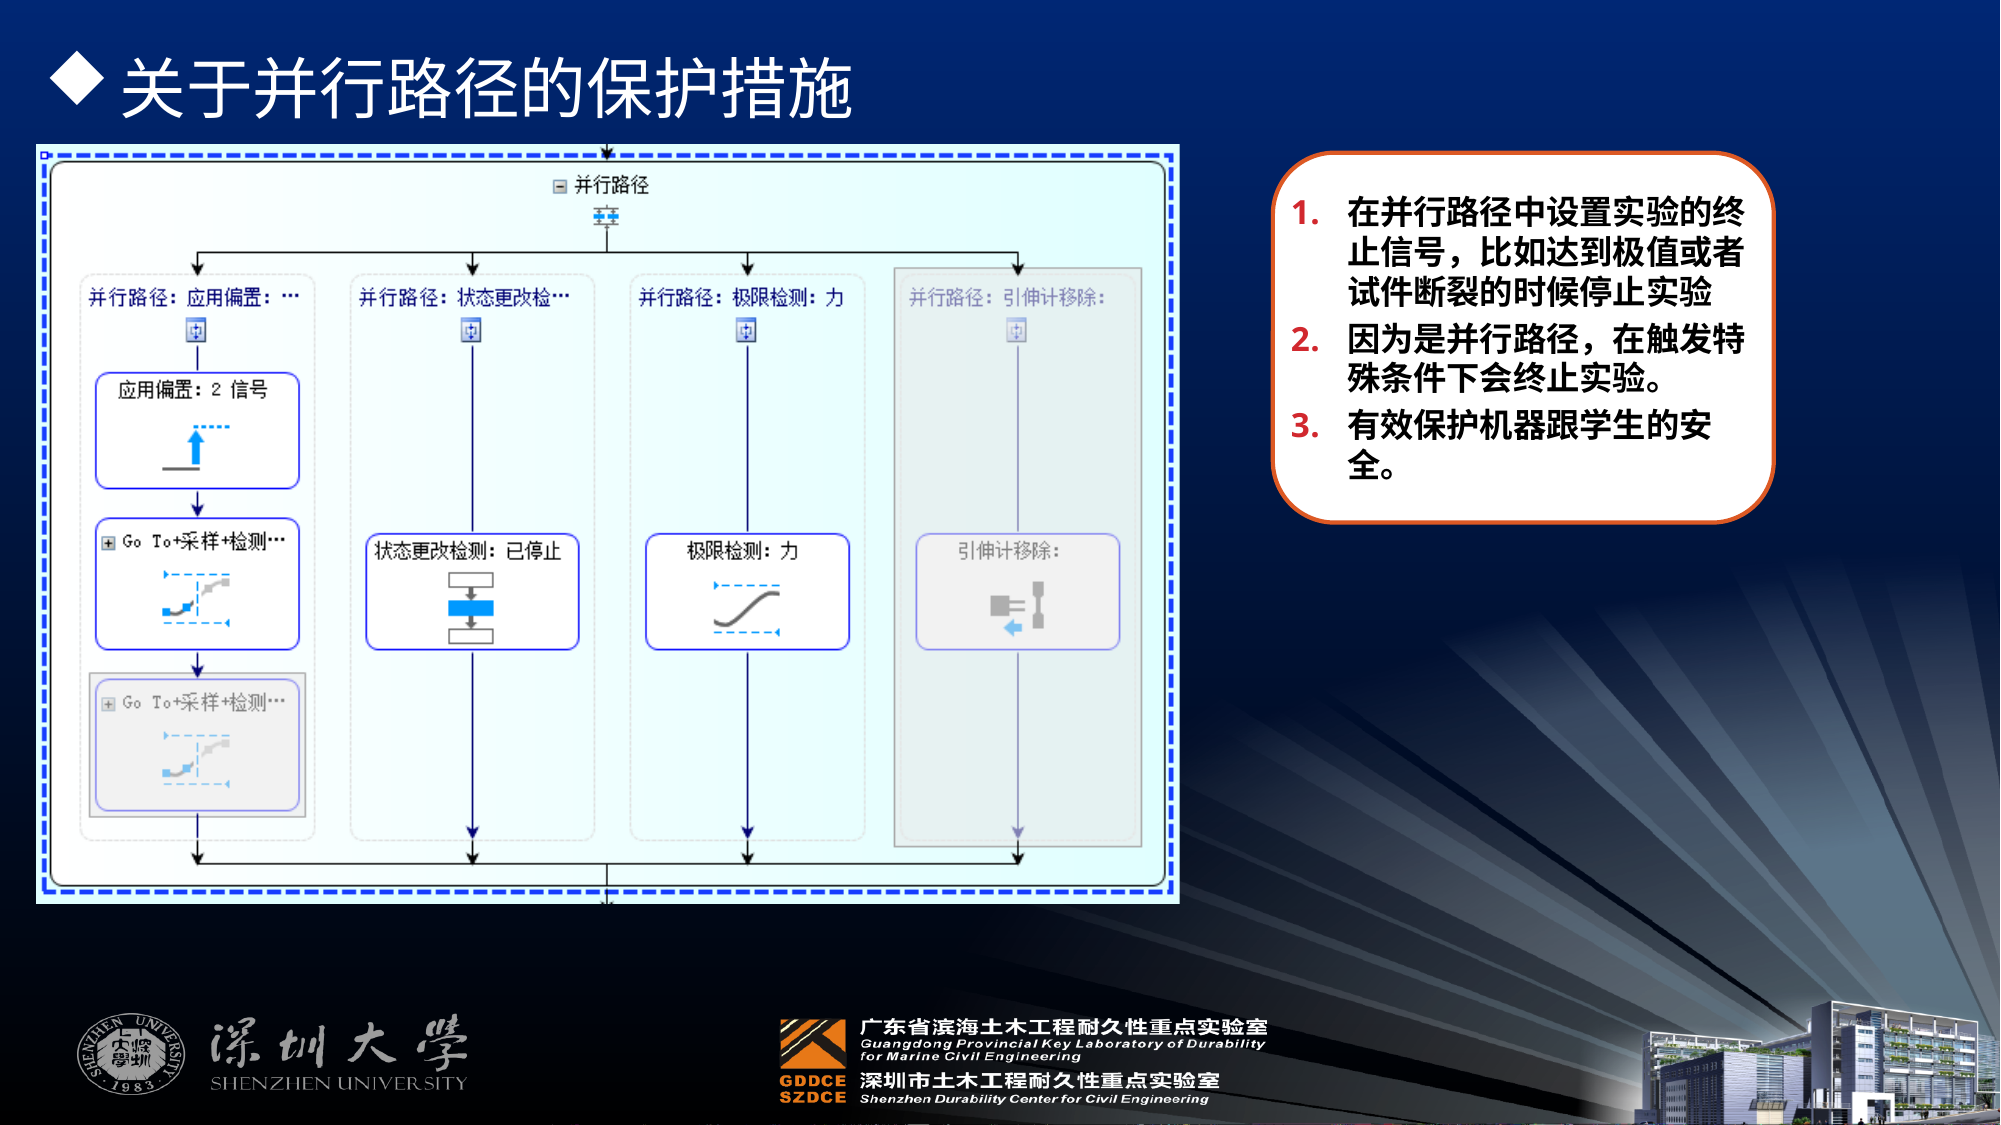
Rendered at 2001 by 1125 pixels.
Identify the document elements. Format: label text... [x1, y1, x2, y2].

text_box 在并行路径中设置实验的终止信号，比如达到极值或者试件断裂的时候停止实验 因为是并行路径，在触发特殊条件下会终止实验。 有效保护机器跟学生的安全。 [1270, 150, 1776, 525]
title 关于并行路径的保护措施 [10, 10, 888, 163]
text_box [36, 144, 1180, 904]
picture [552, 299, 2000, 1125]
